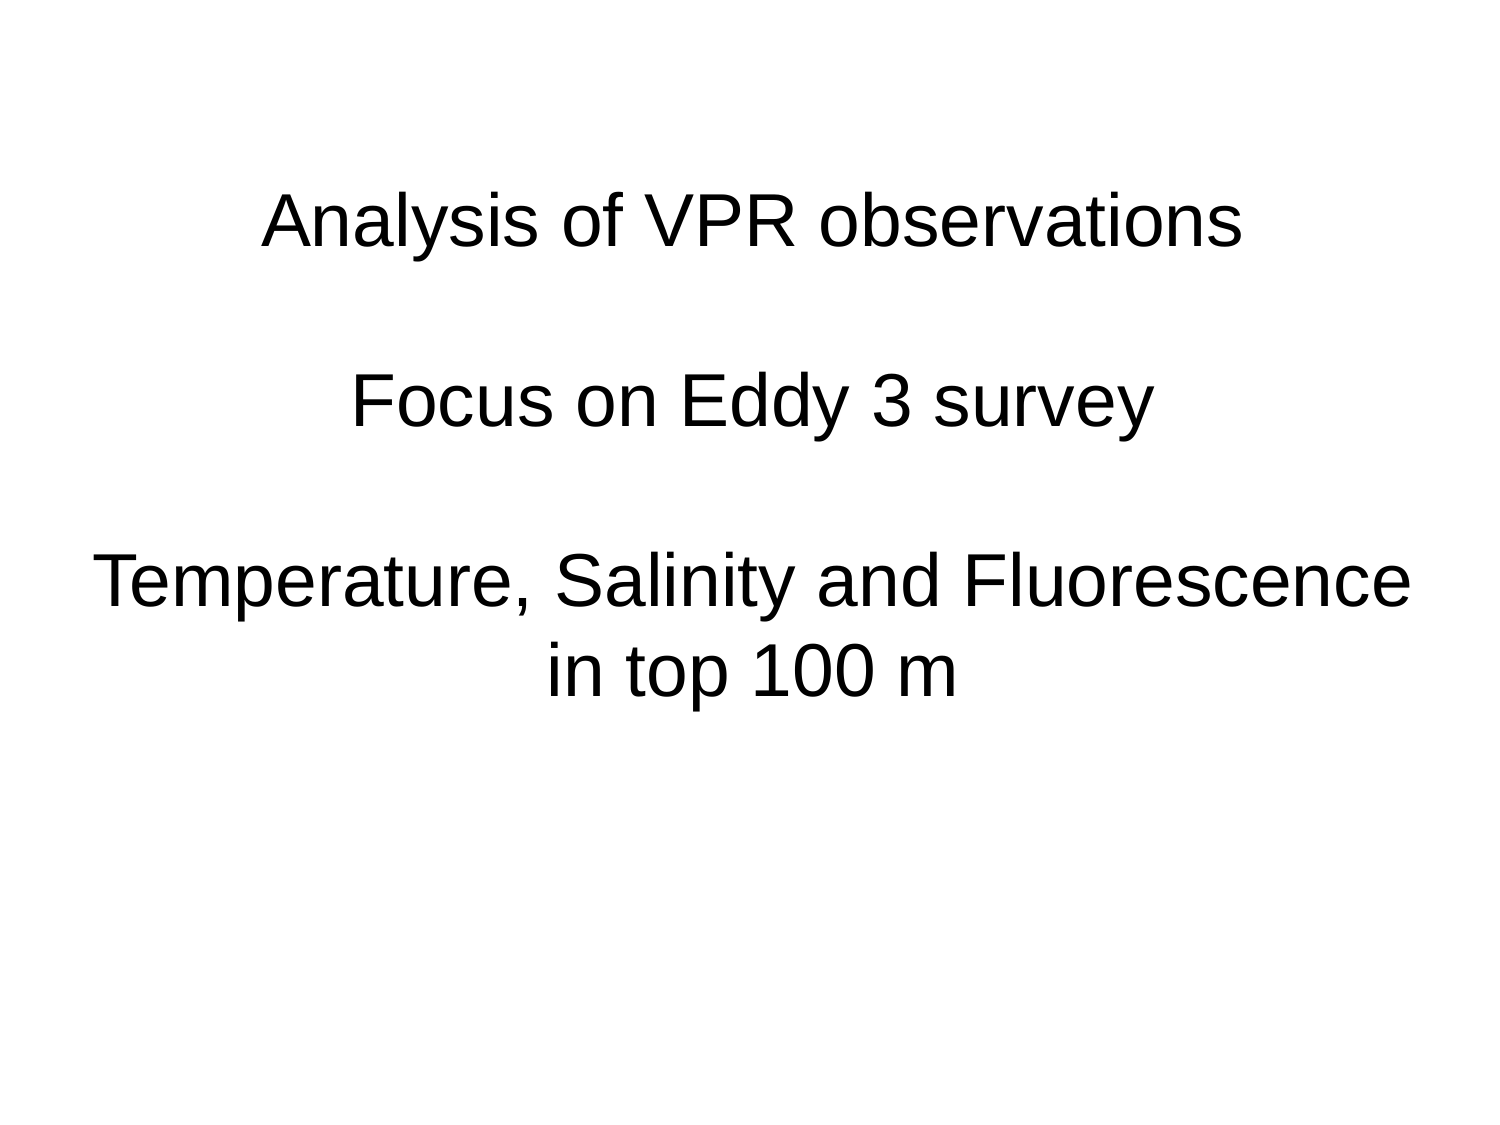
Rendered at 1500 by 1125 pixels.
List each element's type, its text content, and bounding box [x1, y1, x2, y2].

text_box Analysis of VPR observations Focus on Eddy 3 survey Temperature, Salinity and Fluorescence in top 100 m [59, 163, 1447, 719]
